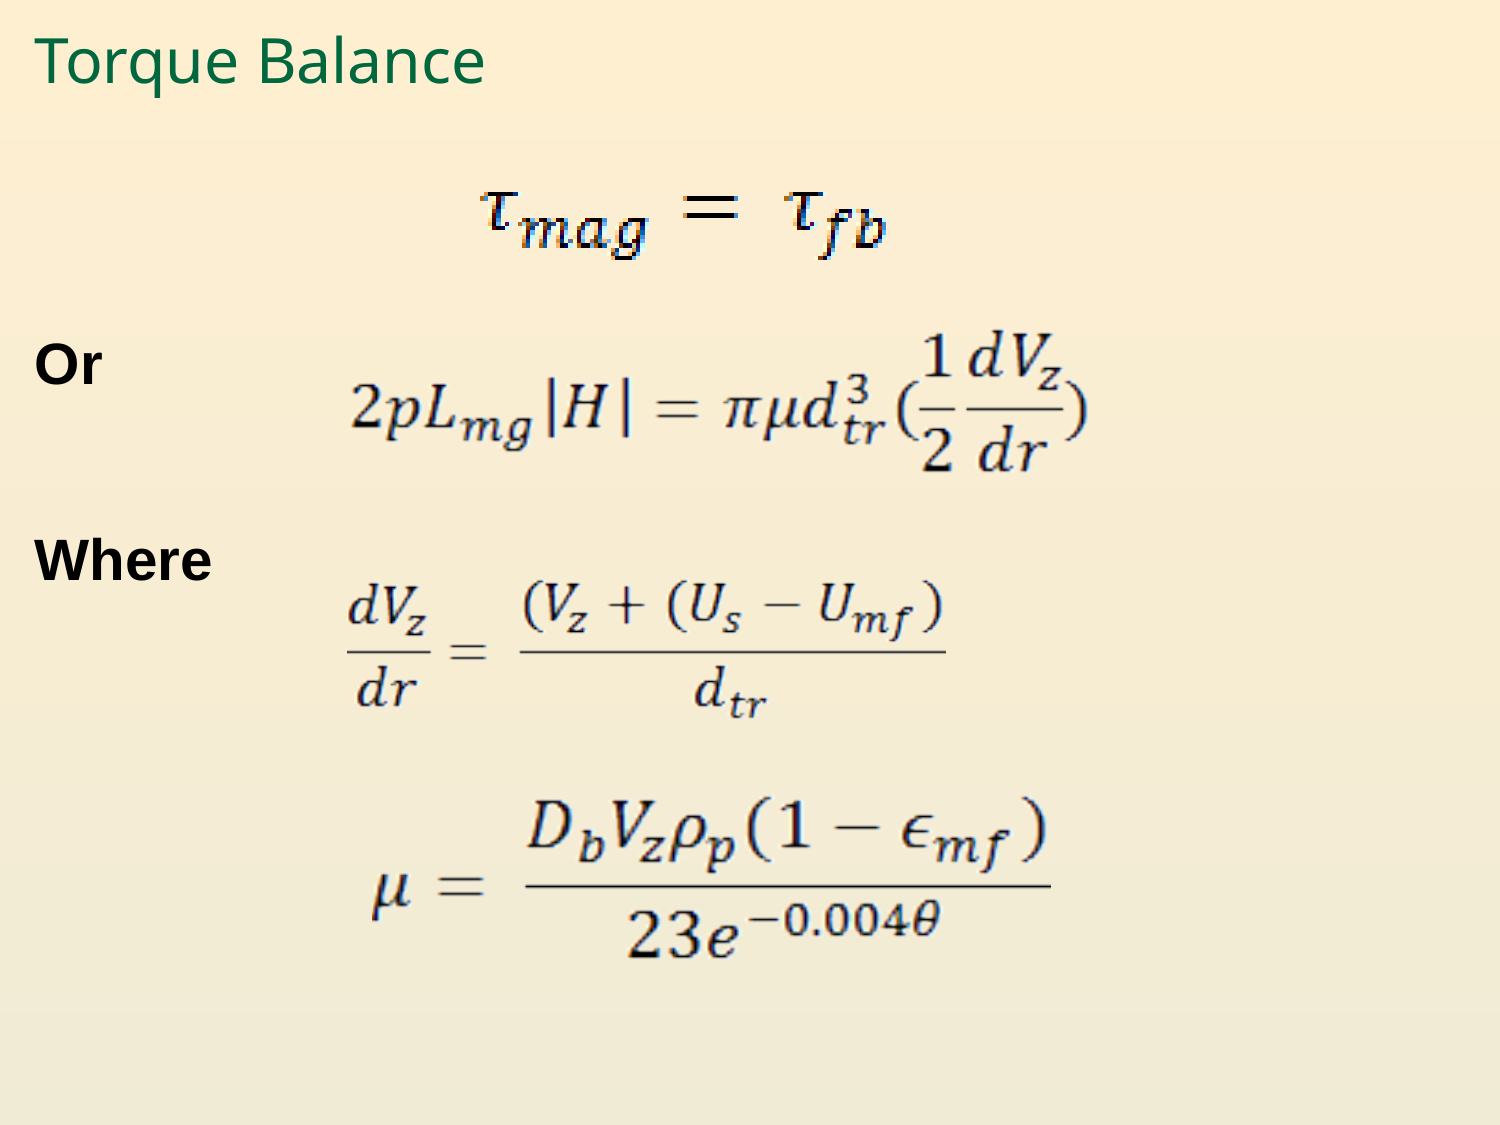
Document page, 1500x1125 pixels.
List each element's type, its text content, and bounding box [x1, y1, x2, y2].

picture [371, 794, 1051, 979]
picture [480, 154, 895, 278]
picture [347, 577, 946, 737]
title Torque Balance [19, 75, 1460, 109]
list Or Where [19, 221, 1370, 967]
text_box [0, 0, 1500, 75]
picture [348, 324, 1092, 491]
